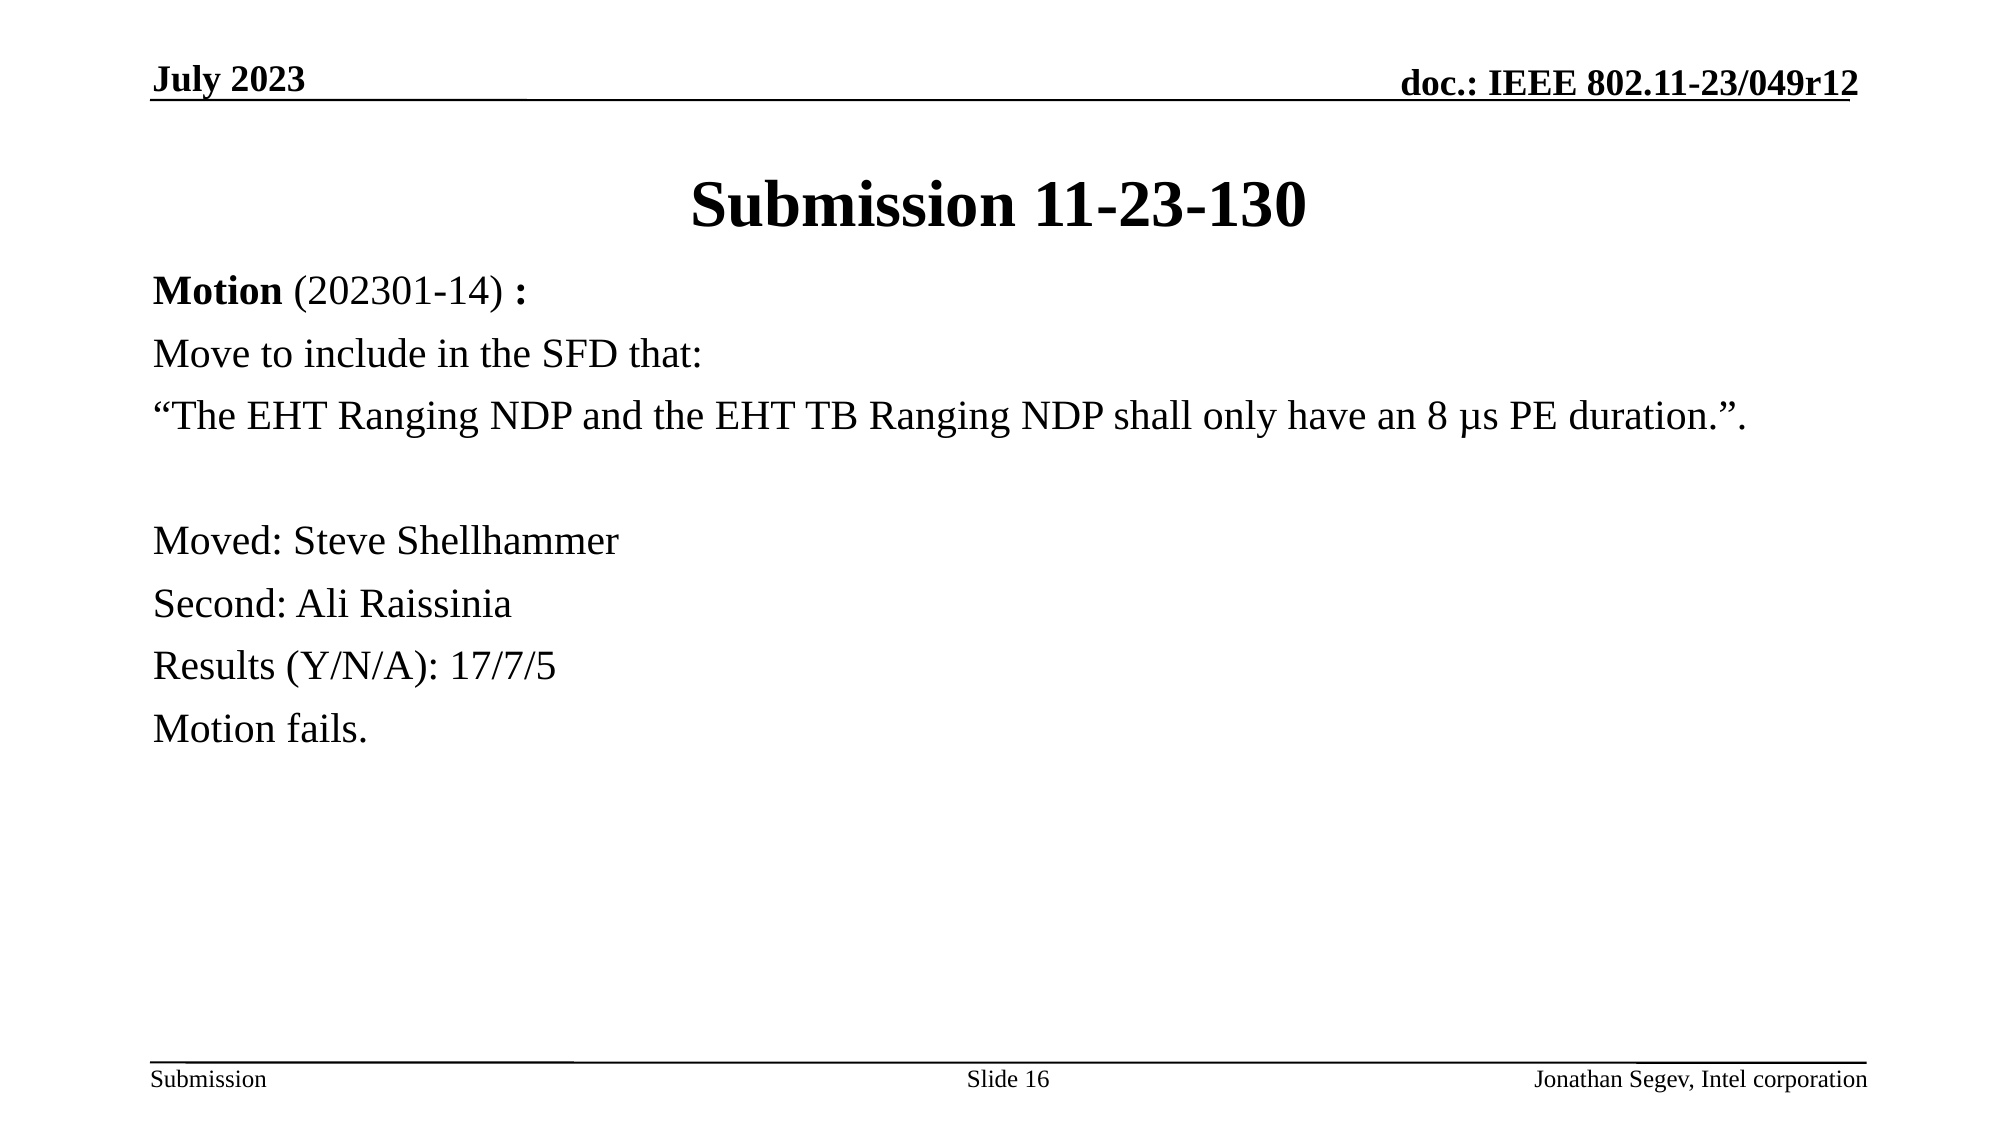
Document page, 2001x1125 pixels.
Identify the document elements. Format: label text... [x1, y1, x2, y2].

list Motion (202301-14) : Move to include in the SFD that: “The EHT Ranging NDP and the EHT TB Ranging NDP shall only have an 8 µs PE duration.”. Moved: Steve Shellhammer Second: Ali Raissinia Results (Y/N/A): 17/7/5 Motion fails. [137, 255, 1838, 1000]
footer Jonathan Segev, Intel corporation [1171, 1061, 1869, 1093]
title Submission 11-23-130 [149, 112, 1850, 288]
slide_number Slide 16 [950, 1061, 1067, 1123]
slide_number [152, 54, 563, 100]
